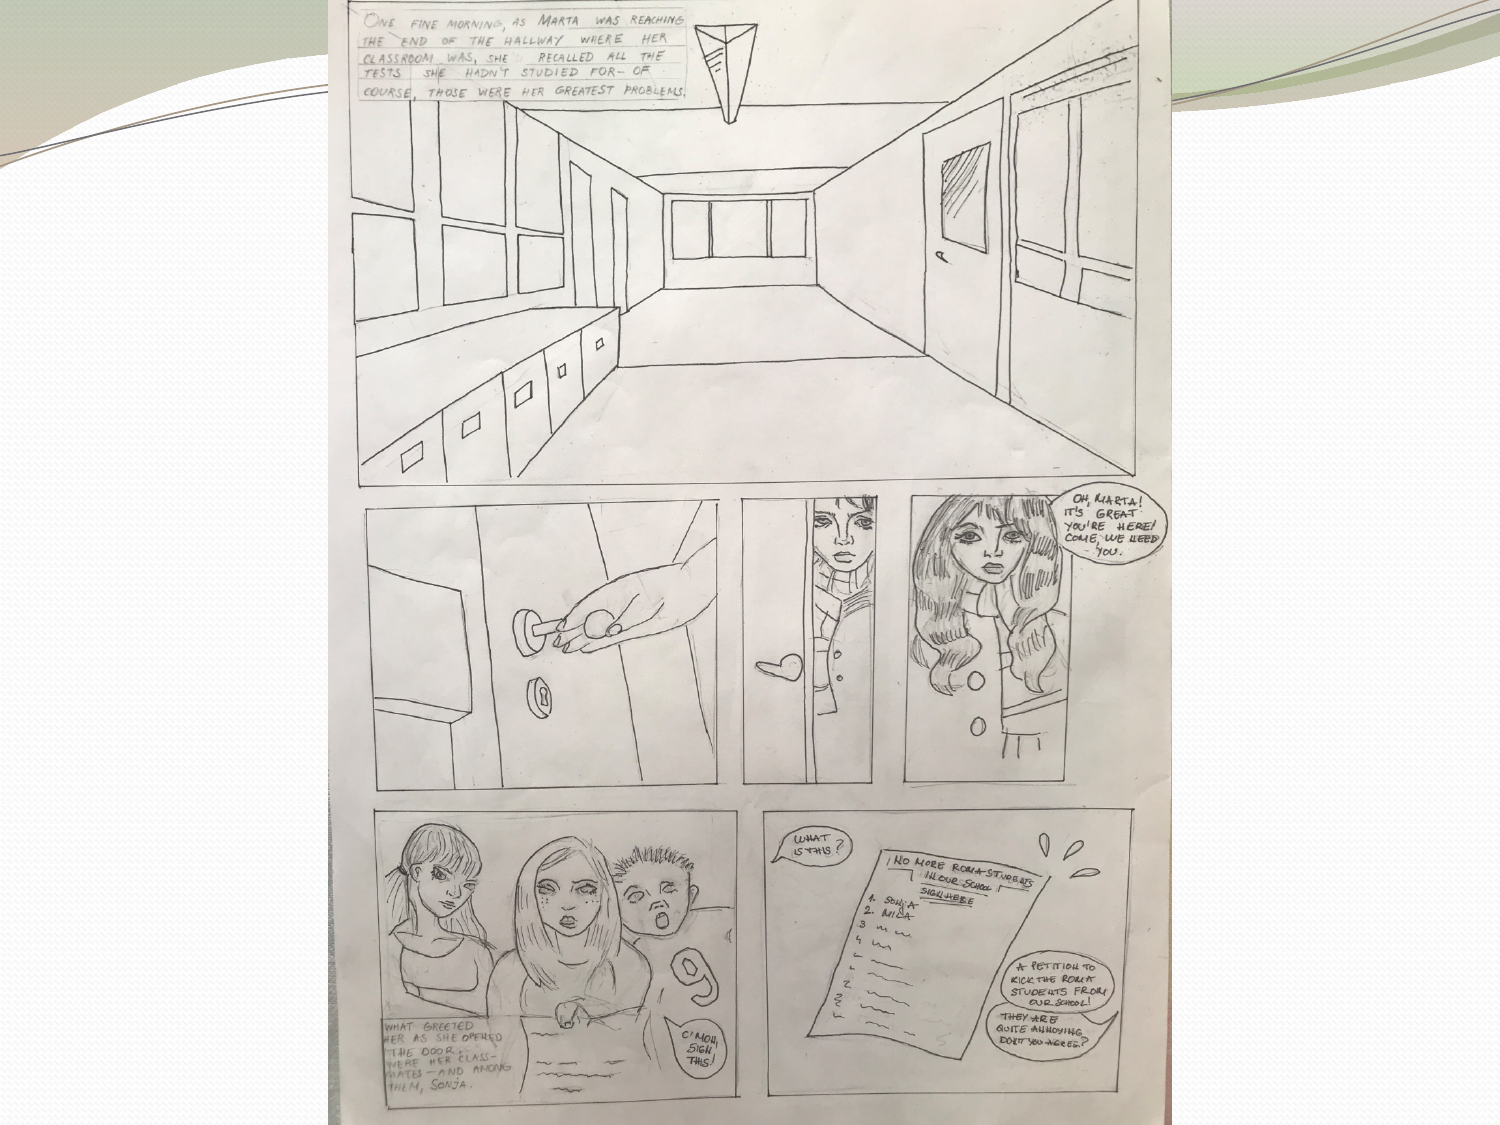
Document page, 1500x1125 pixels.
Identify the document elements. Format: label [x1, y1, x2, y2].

picture [327, 0, 1173, 1125]
